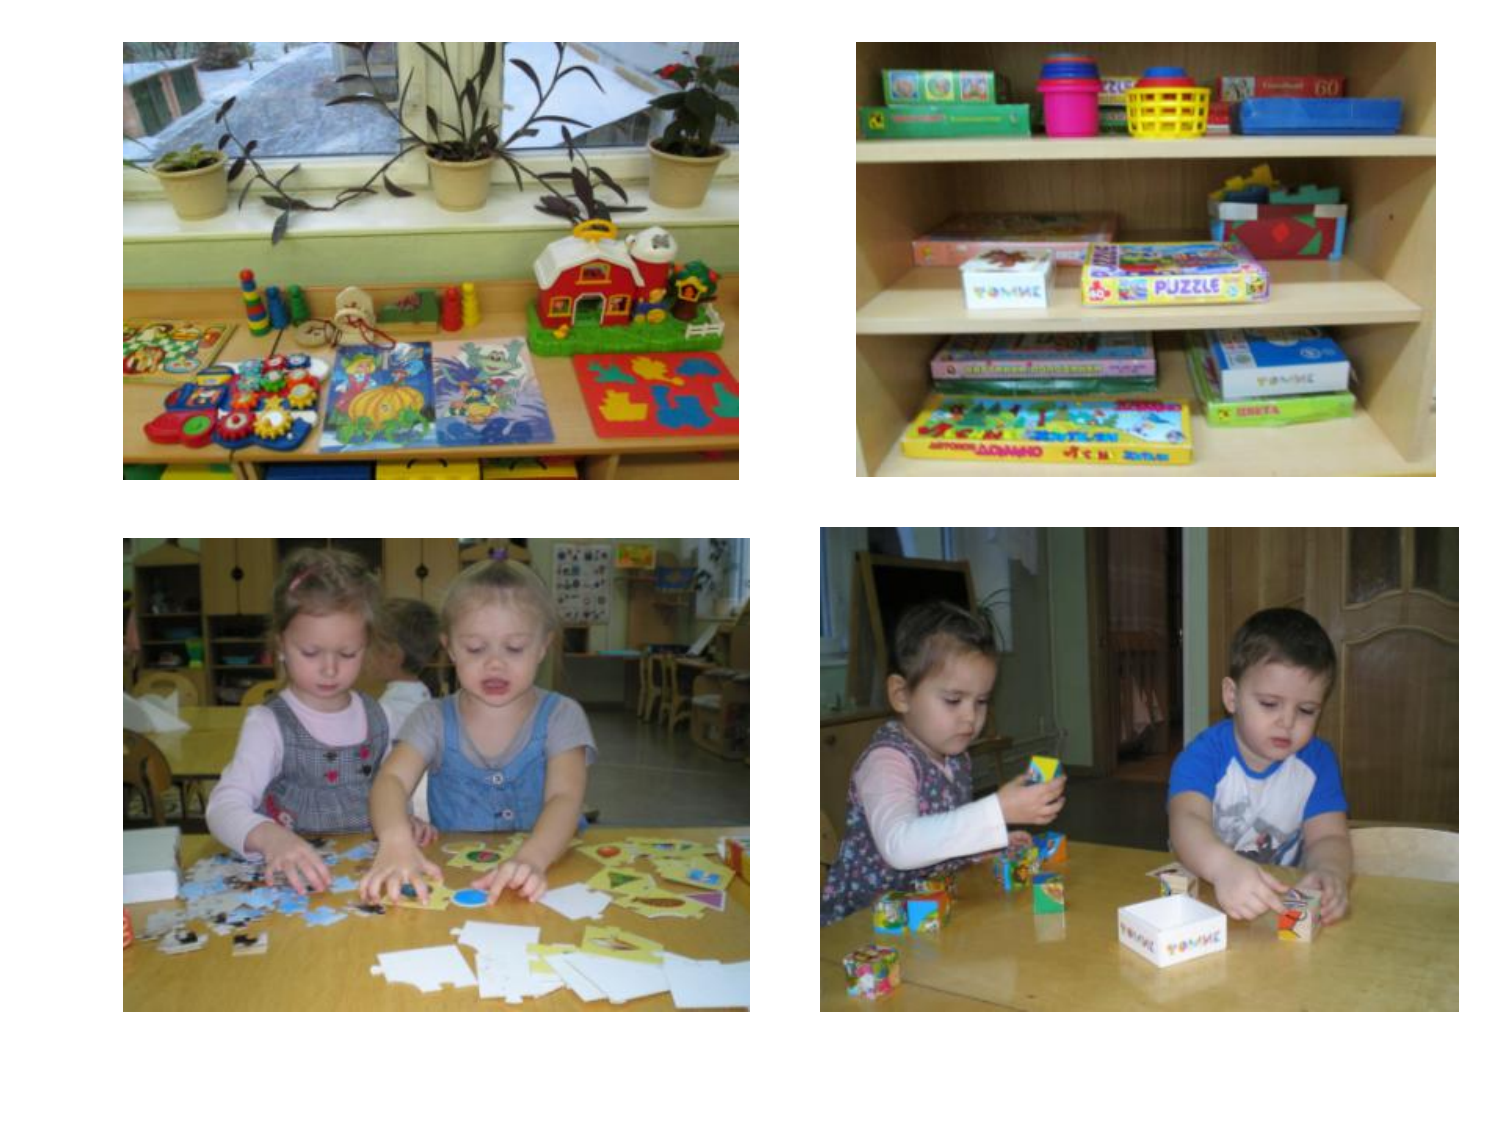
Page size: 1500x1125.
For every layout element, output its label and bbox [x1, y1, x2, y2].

picture [820, 526, 1459, 1012]
picture [856, 42, 1436, 477]
picture [123, 42, 739, 481]
picture [123, 538, 751, 1012]
